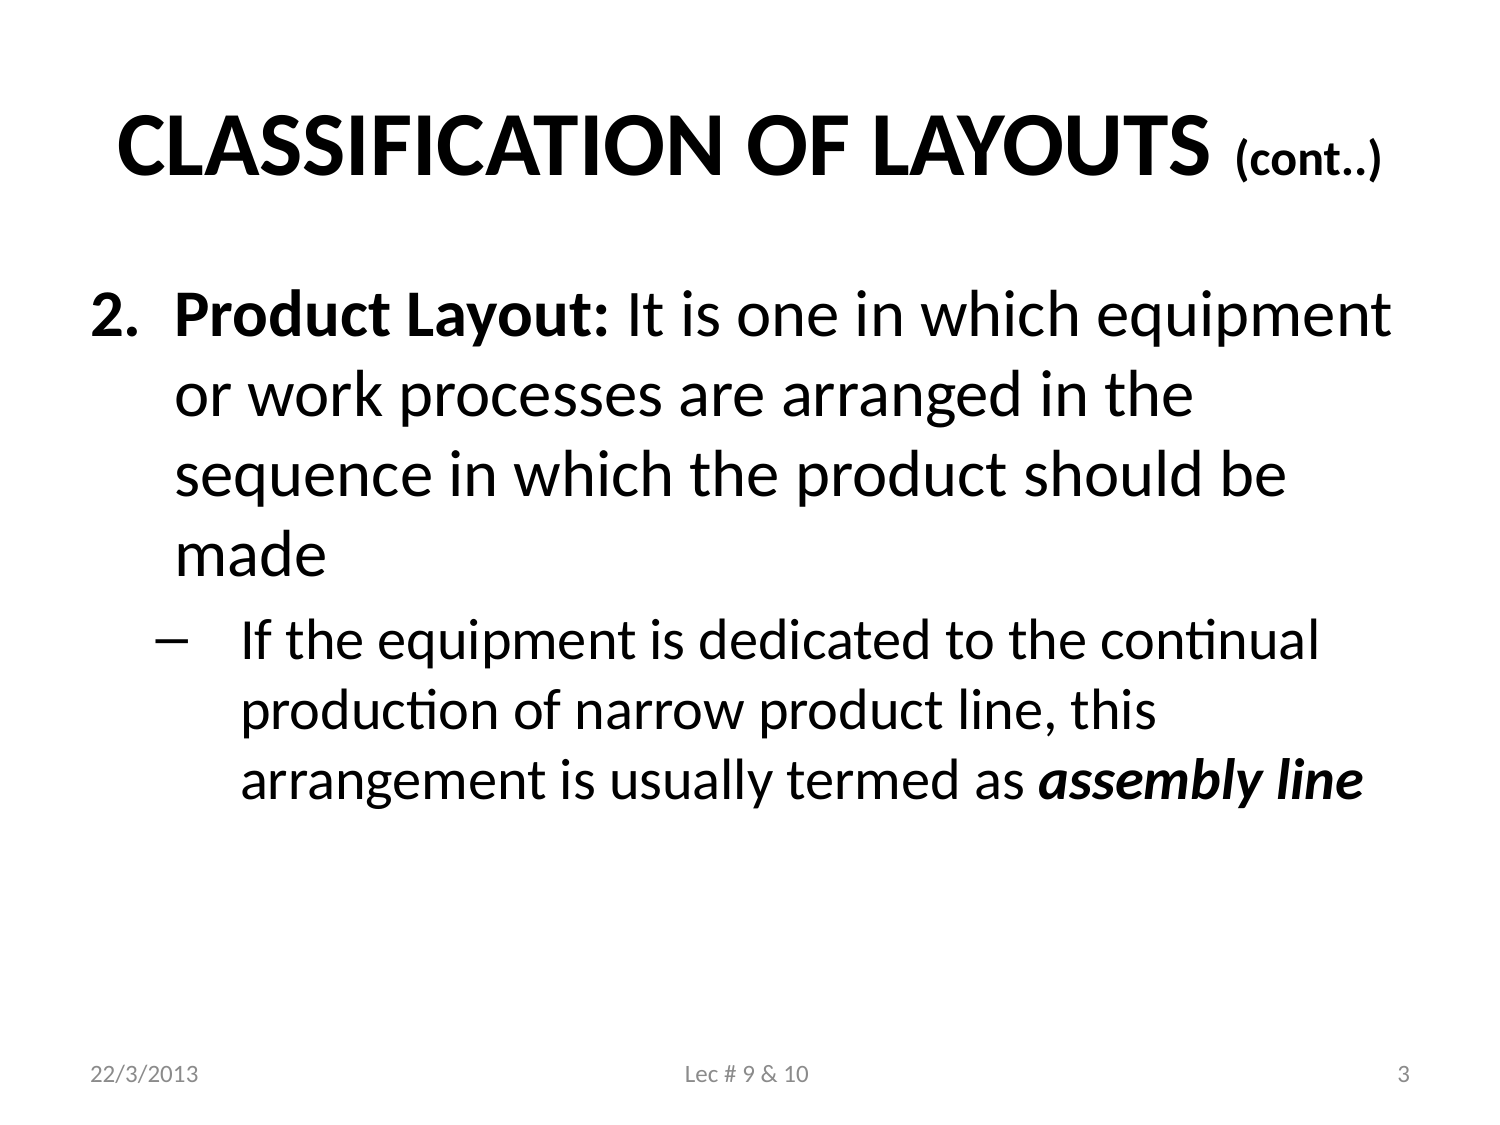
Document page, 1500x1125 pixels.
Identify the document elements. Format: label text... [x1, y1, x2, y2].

slide_number 3 [1074, 1042, 1425, 1103]
footer Lec # 9 & 10 [512, 1042, 988, 1103]
list Product Layout: It is one in which equipment or work processes are arranged in the sequence in which the product should be made If the equipment is dedicated to the continual production of narrow product line, this arrangement is usually termed as assembly line [75, 262, 1425, 1005]
title CLASSIFICATION OF LAYOUTS (cont..) [75, 45, 1425, 233]
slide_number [75, 1042, 425, 1103]
